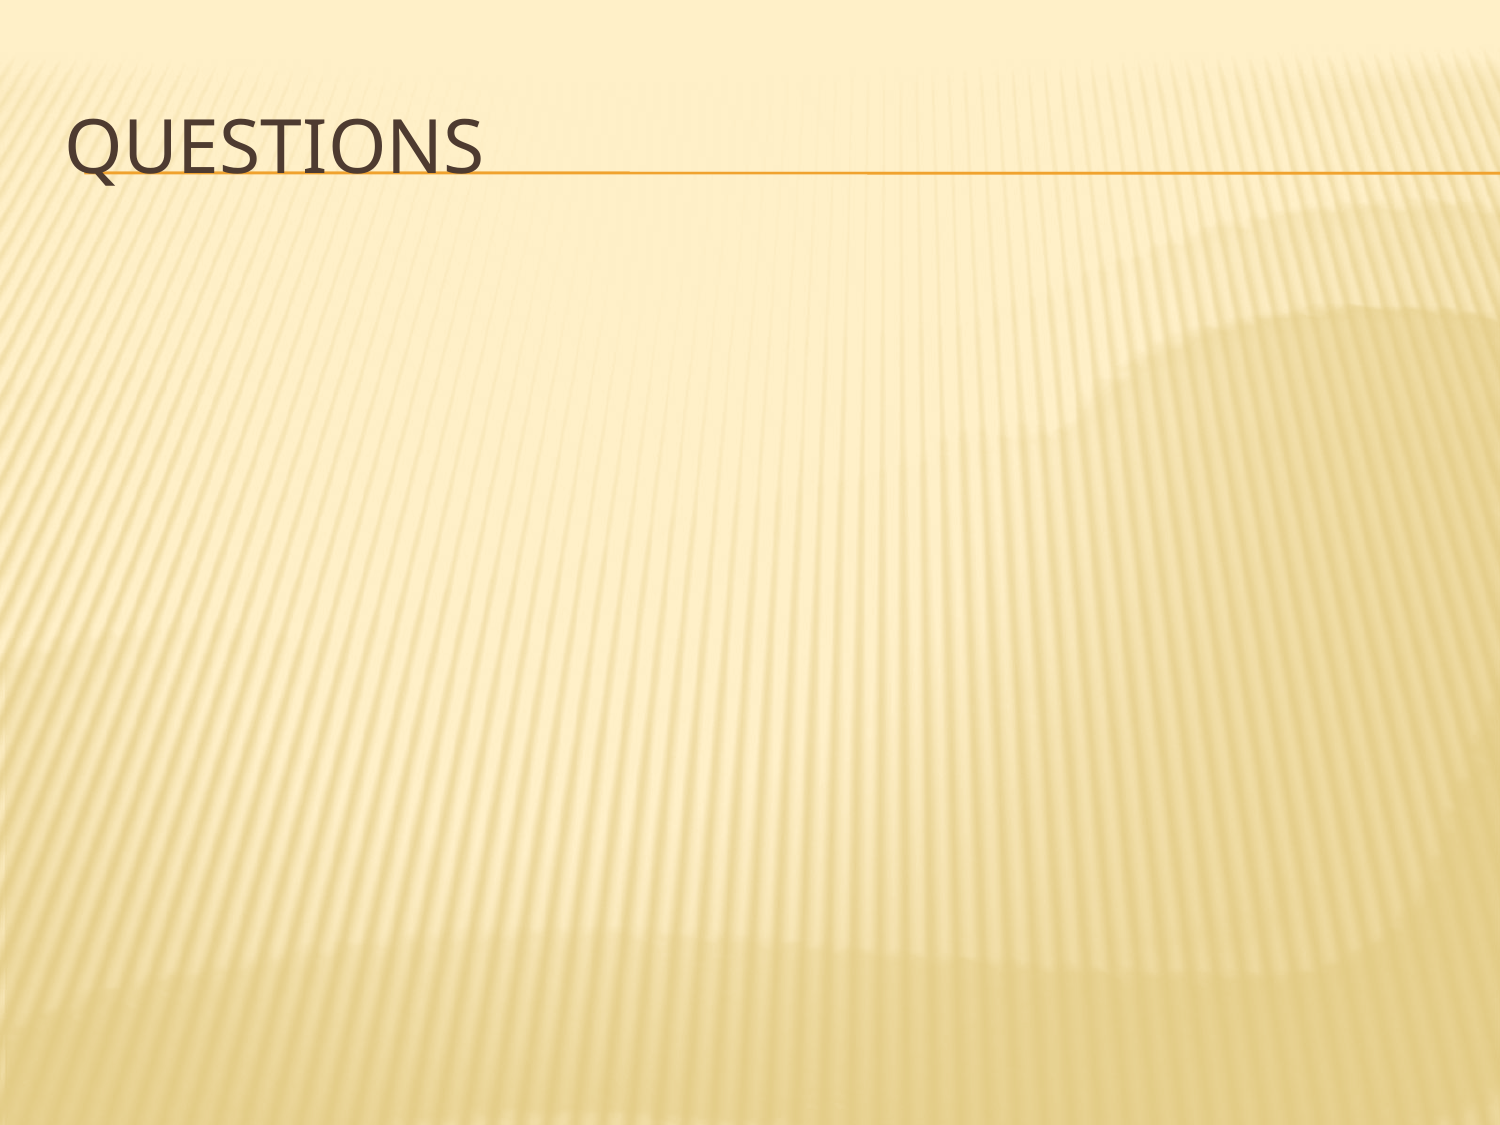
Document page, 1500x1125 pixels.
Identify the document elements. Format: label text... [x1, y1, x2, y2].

title Questions [50, 75, 1475, 213]
